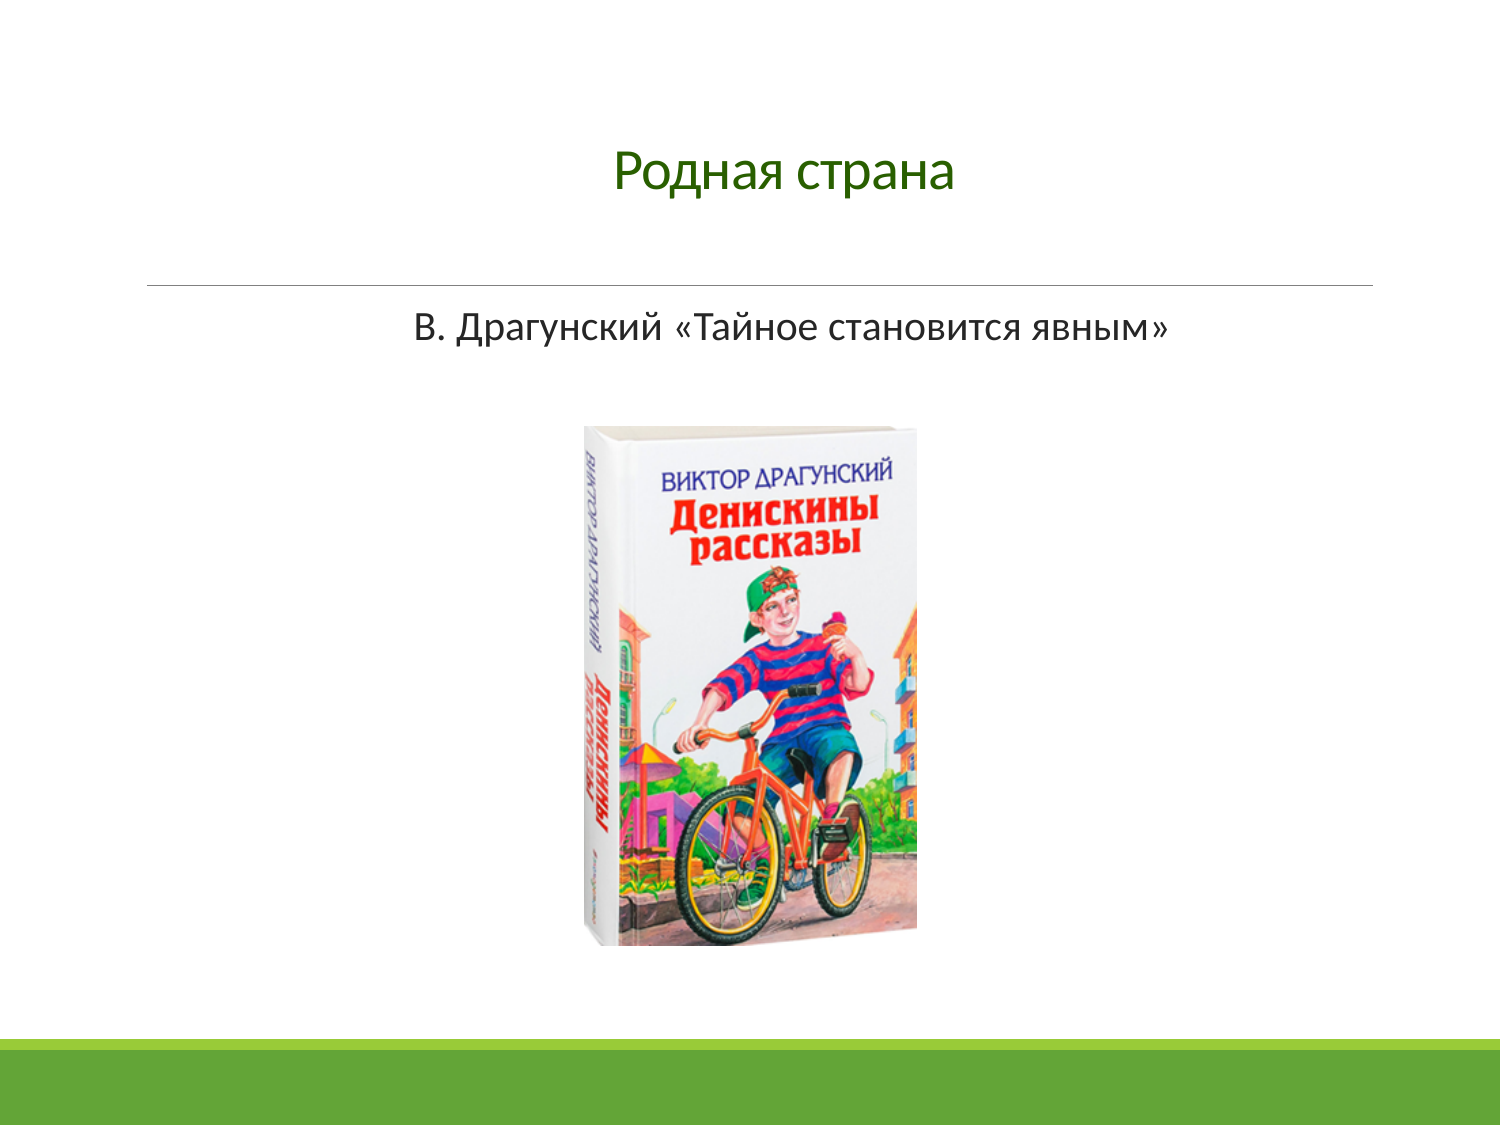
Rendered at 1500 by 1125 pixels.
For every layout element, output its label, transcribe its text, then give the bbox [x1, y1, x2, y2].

picture [584, 425, 918, 947]
list В. Драгунский «Тайное становится явным» [330, 297, 1240, 428]
title Родная страна [236, 107, 1333, 210]
